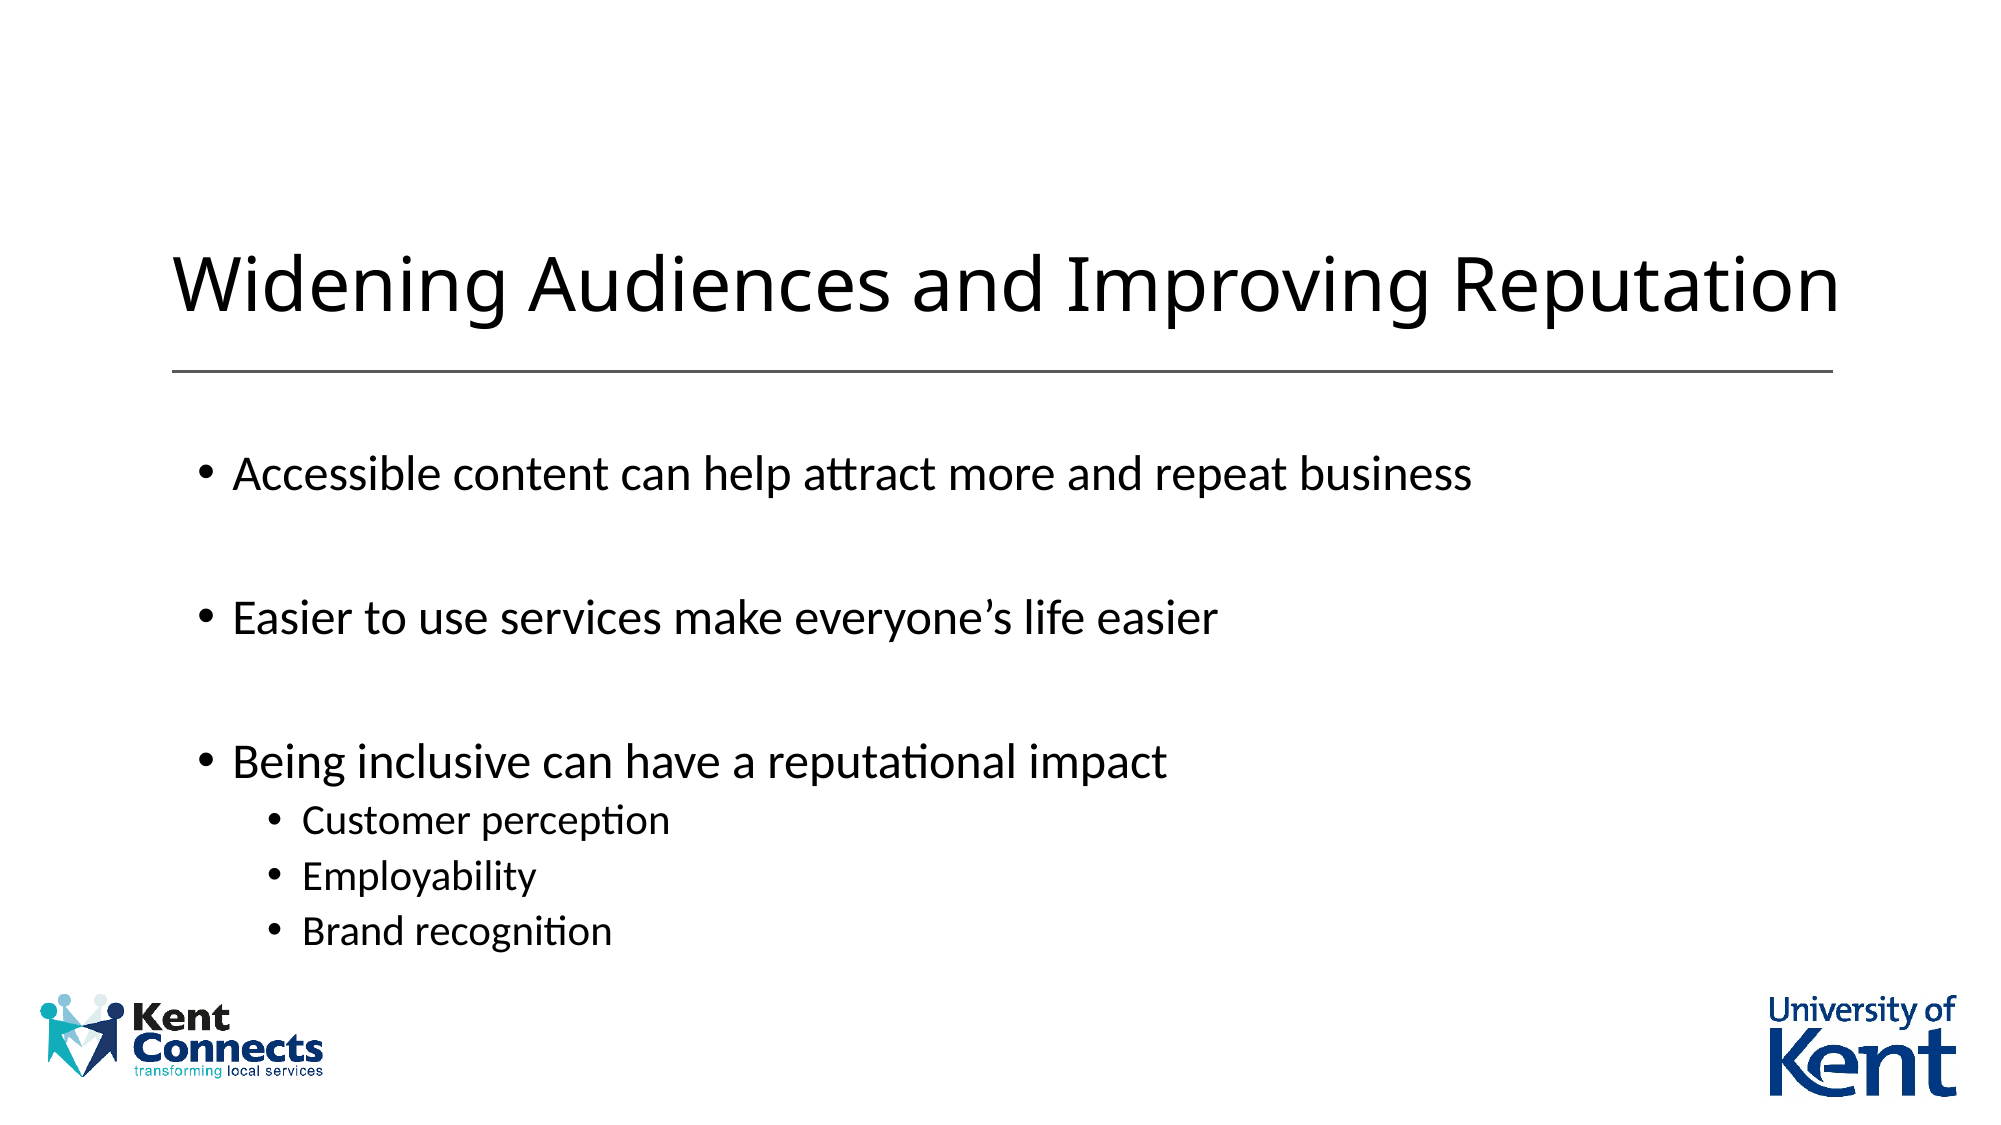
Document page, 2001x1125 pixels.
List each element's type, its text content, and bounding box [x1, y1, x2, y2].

title Widening Audiences and Improving Reputation [157, 160, 1895, 335]
list Accessible content can help attract more and repeat business Easier to use services make everyone’s life easier Being inclusive can have a reputational impact Customer perception Employability Brand recognition [182, 440, 1844, 968]
picture [39, 992, 323, 1080]
picture [1764, 992, 1961, 1100]
